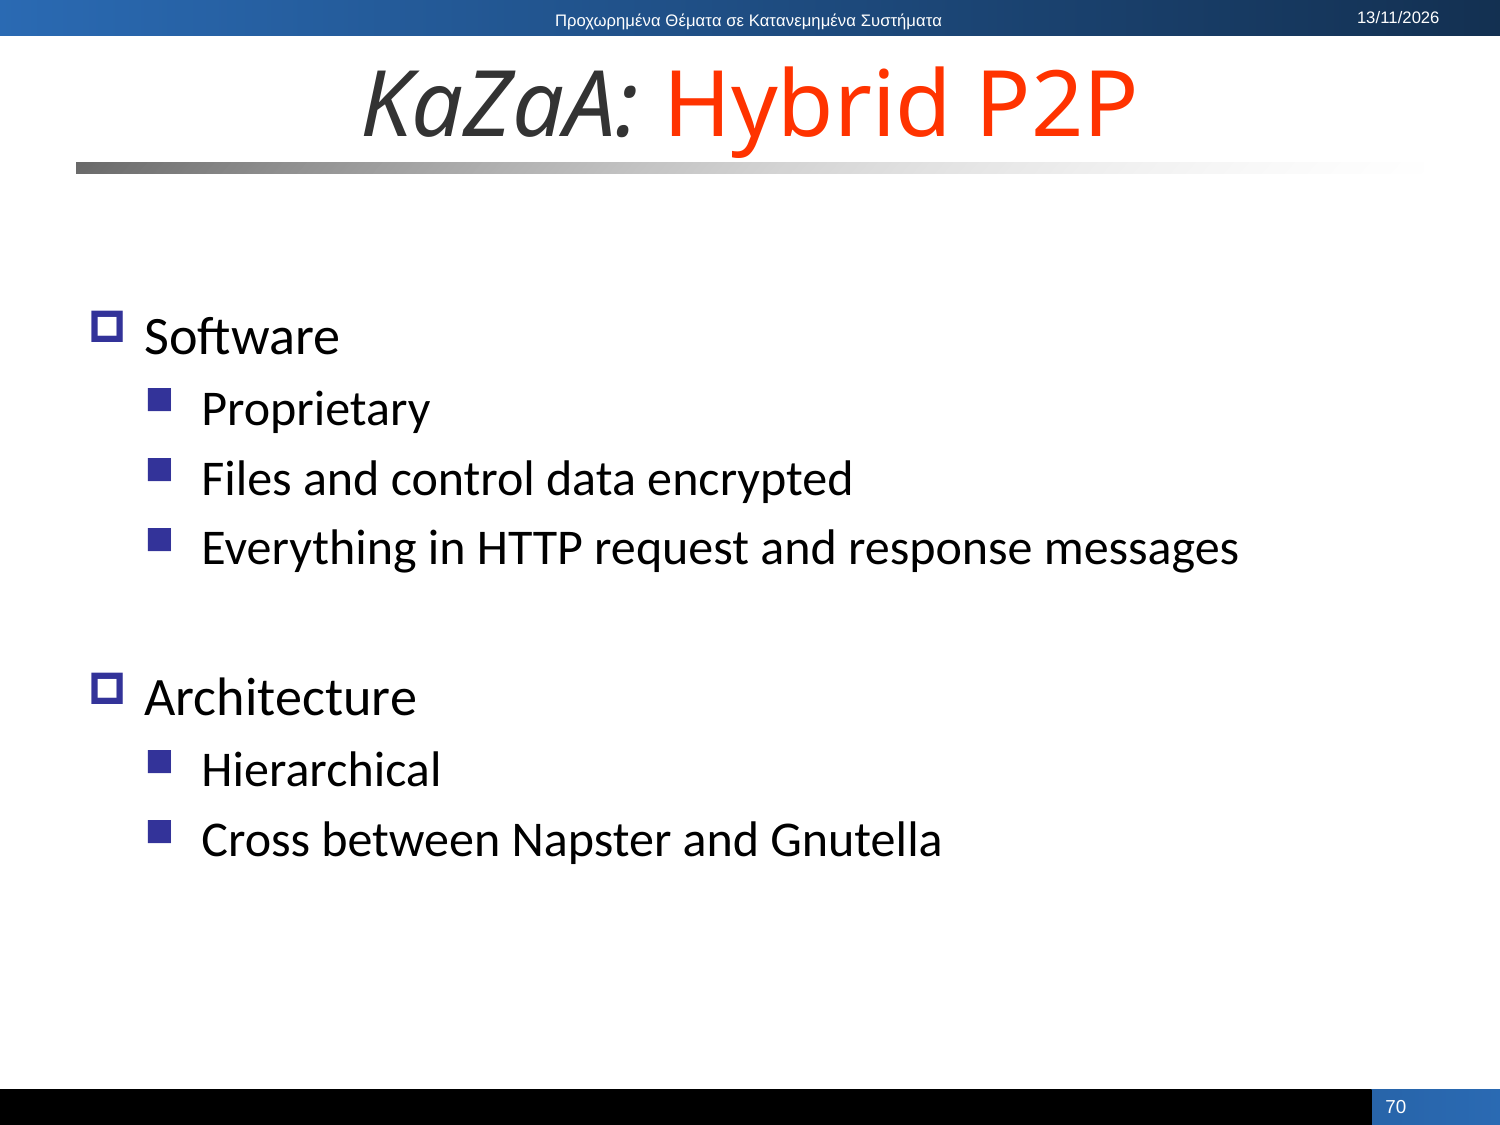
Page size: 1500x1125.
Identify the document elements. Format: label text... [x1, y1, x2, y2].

title KaZaA: Hybrid P2P [0, 45, 1500, 163]
list Software Proprietary Files and control data encrypted Everything in HTTP request and response messages Architecture Hierarchical Cross between Napster and Gnutella [87, 299, 1411, 1051]
text_box [0, 1089, 1372, 1125]
